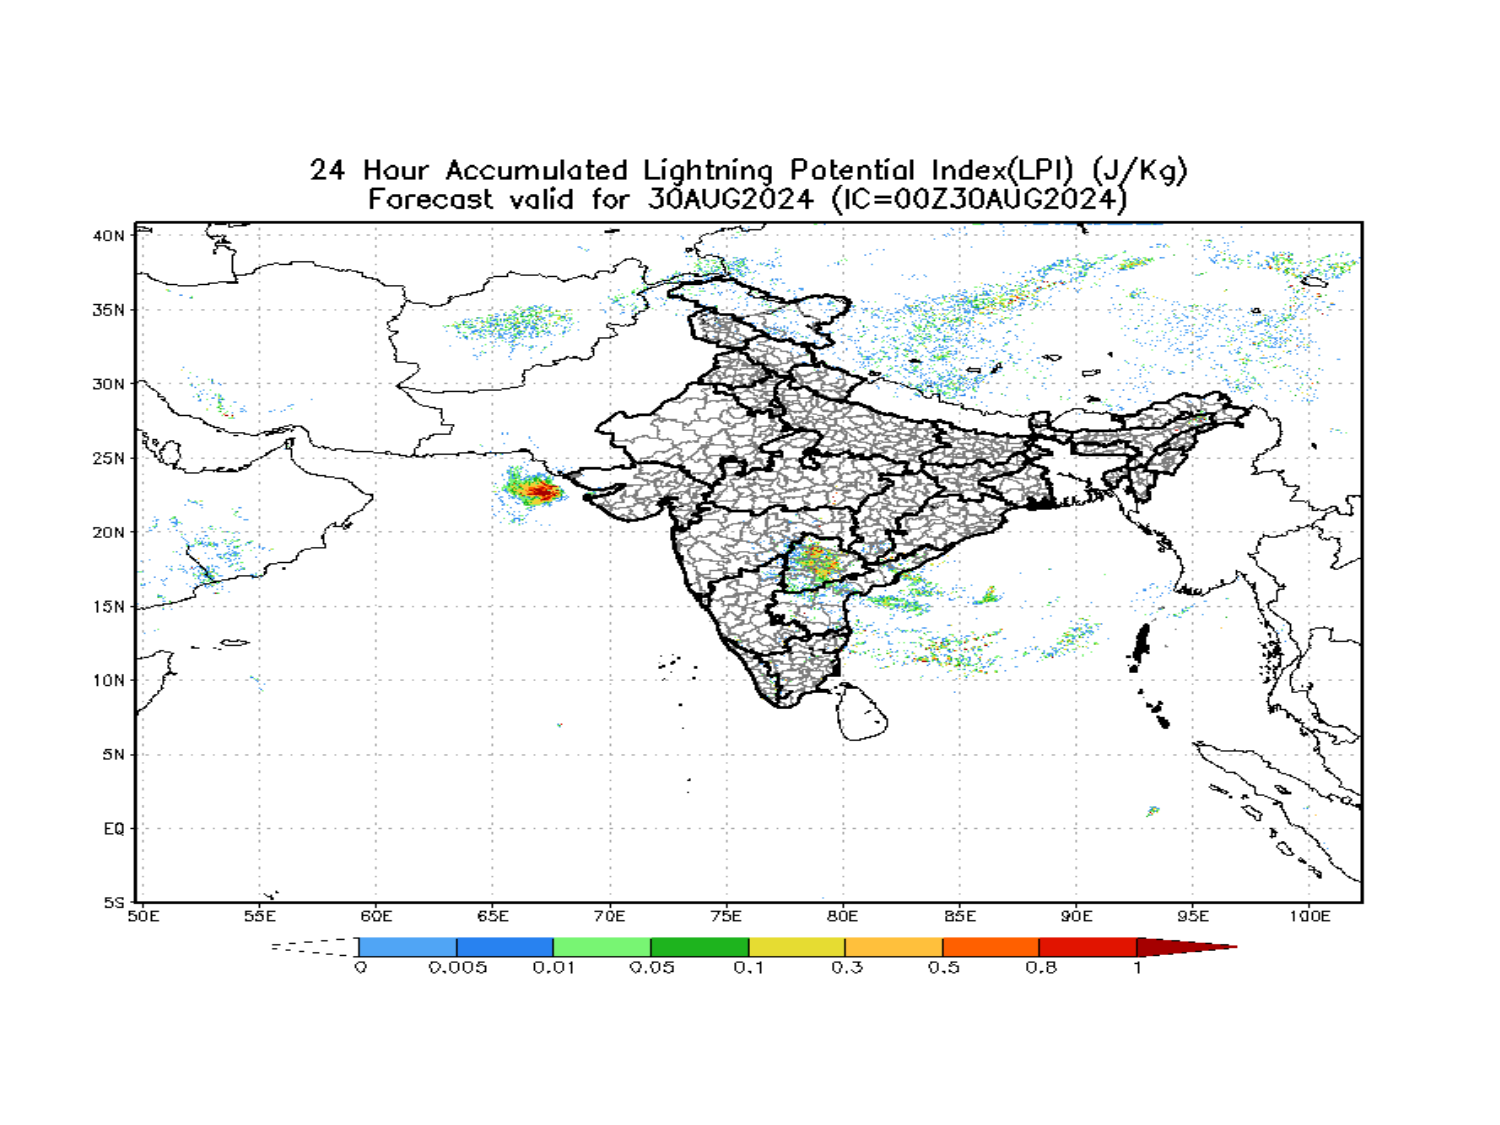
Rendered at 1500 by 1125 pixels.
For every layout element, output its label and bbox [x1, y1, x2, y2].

picture [74, 149, 1426, 976]
